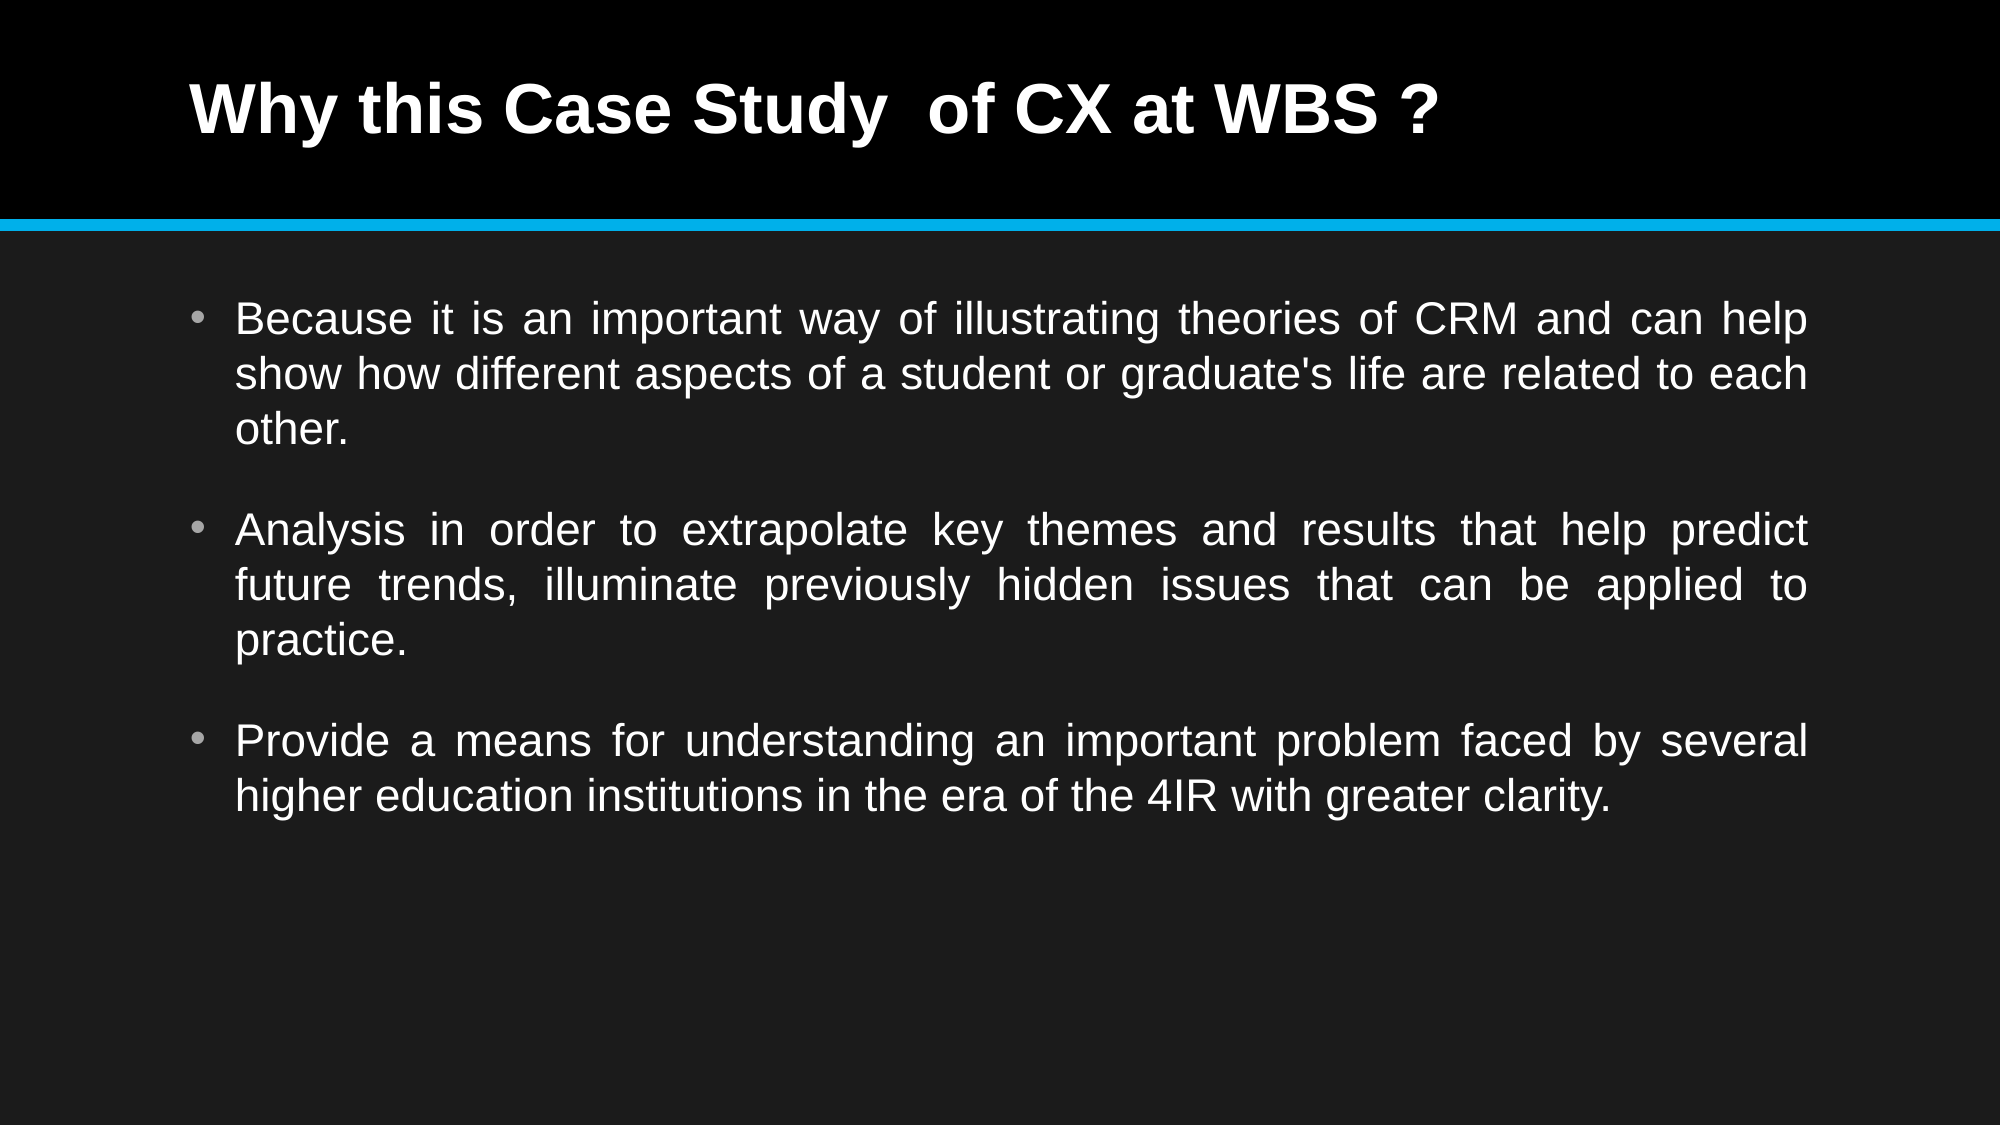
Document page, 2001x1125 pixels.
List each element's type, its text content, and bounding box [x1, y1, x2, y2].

title Why this Case Study of CX at WBS ? [174, 20, 1825, 201]
list Because it is an important way of illustrating theories of CRM and can help show how different aspects of a student or graduate's life are related to each other. Analysis in order to extrapolate key themes and results that help predict future trends, illuminate previously hidden issues that can be applied to practice. Provide a means for understanding an important problem faced by several higher education institutions in the era of the 4IR with greater clarity. [174, 281, 1825, 1013]
